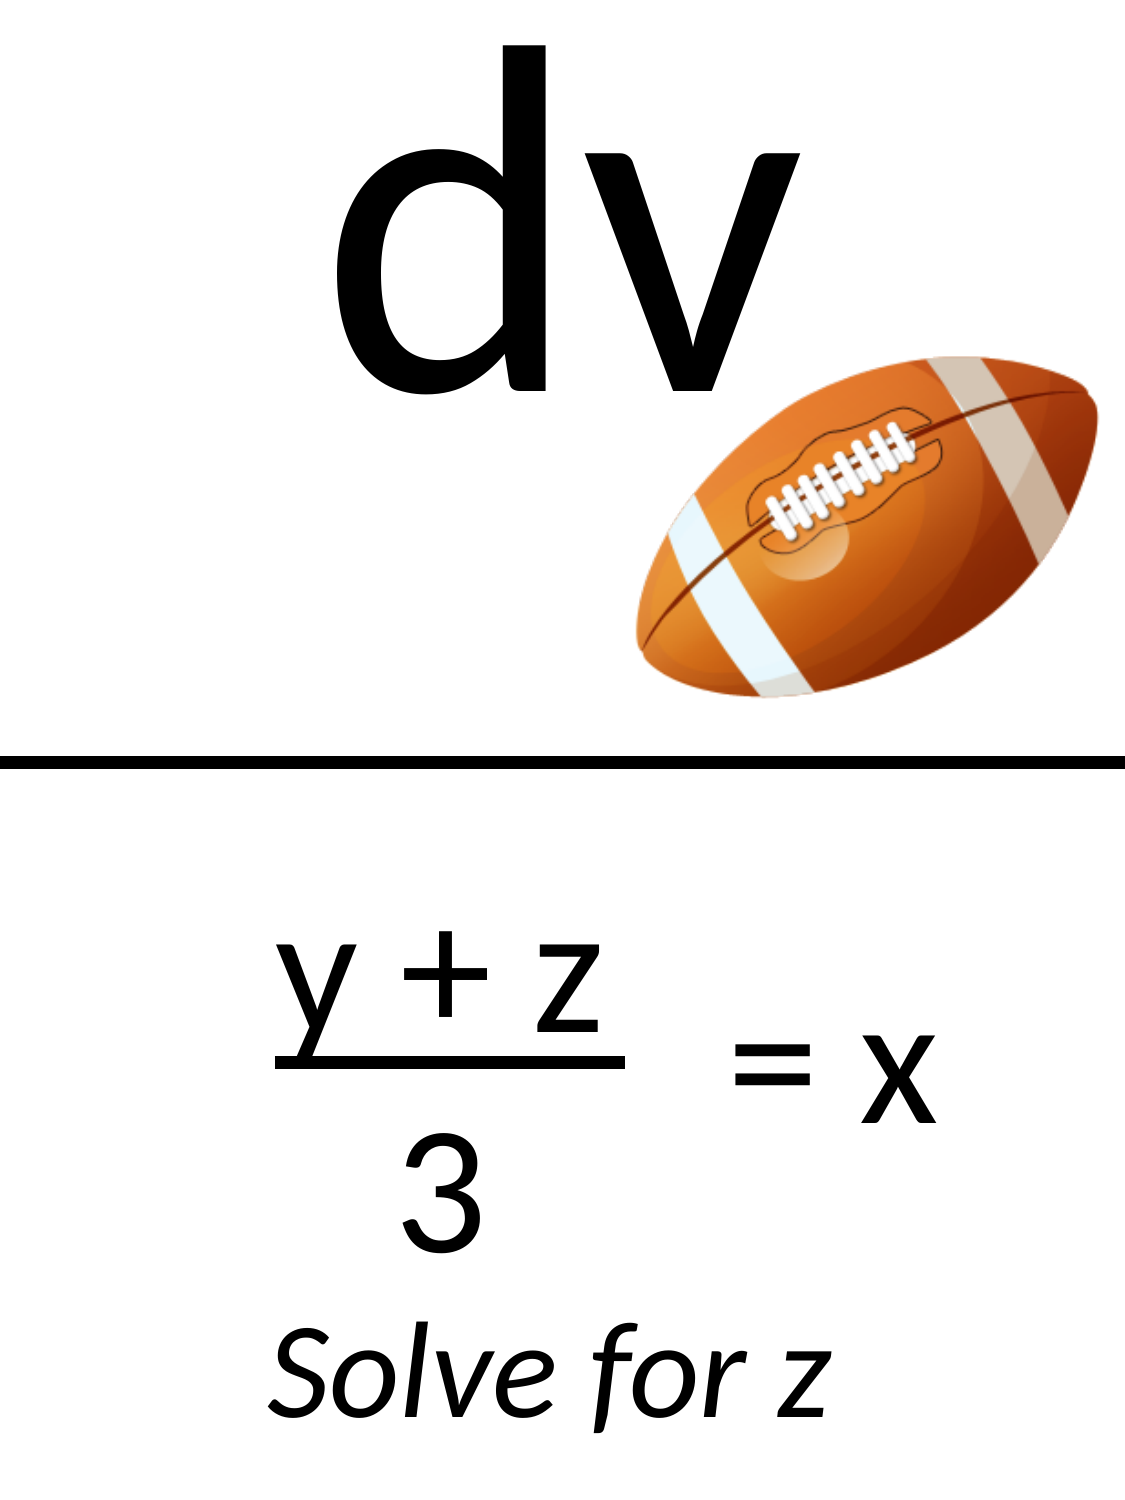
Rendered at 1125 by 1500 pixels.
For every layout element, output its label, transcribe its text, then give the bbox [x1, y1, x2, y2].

text_box Solve for z [0, 1162, 1113, 1500]
text_box y + z 3 [156, 900, 725, 1162]
text_box = x [249, 849, 1125, 1250]
picture [599, 262, 1125, 788]
text_box dv [0, 0, 1125, 473]
